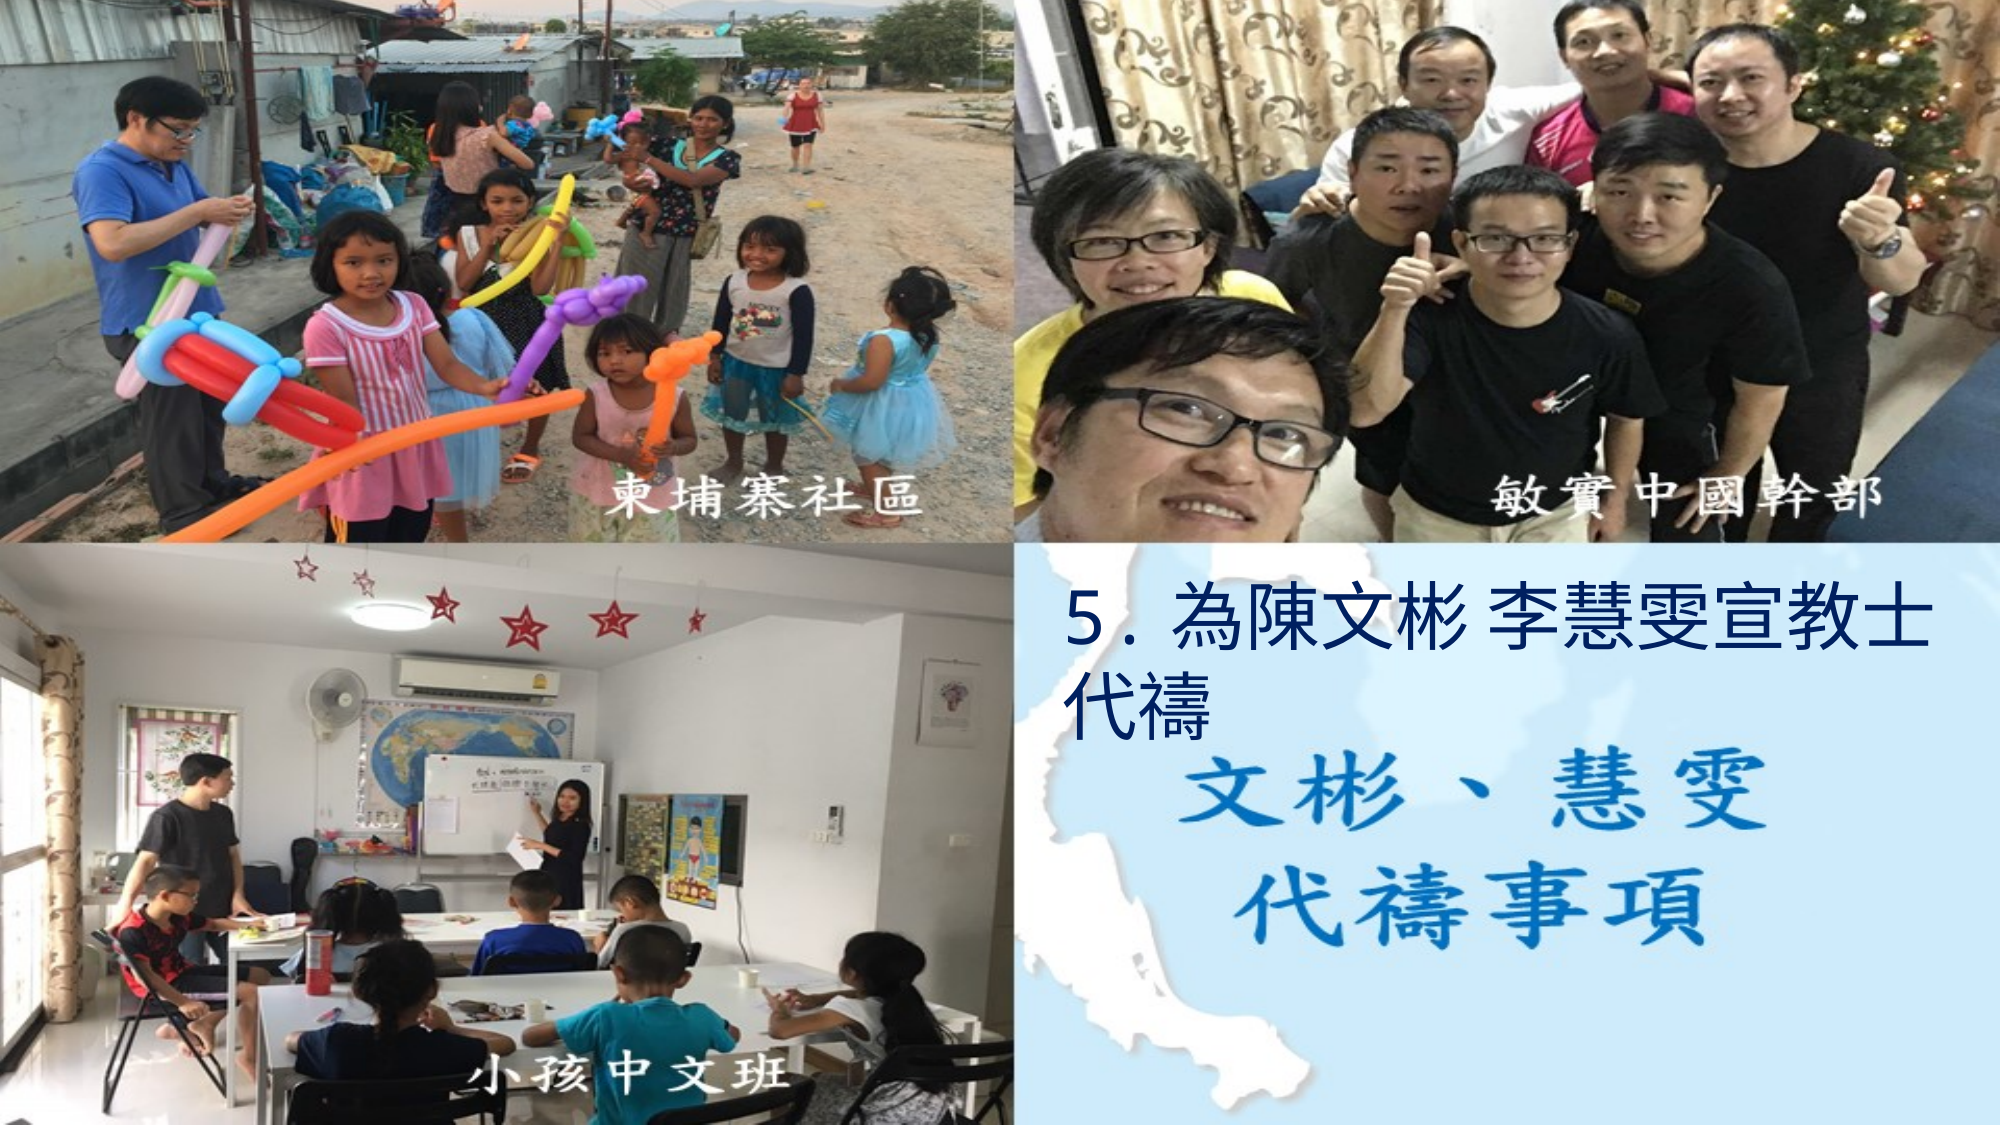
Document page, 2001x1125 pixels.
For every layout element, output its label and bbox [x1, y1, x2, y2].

list [0, 0, 2000, 1125]
